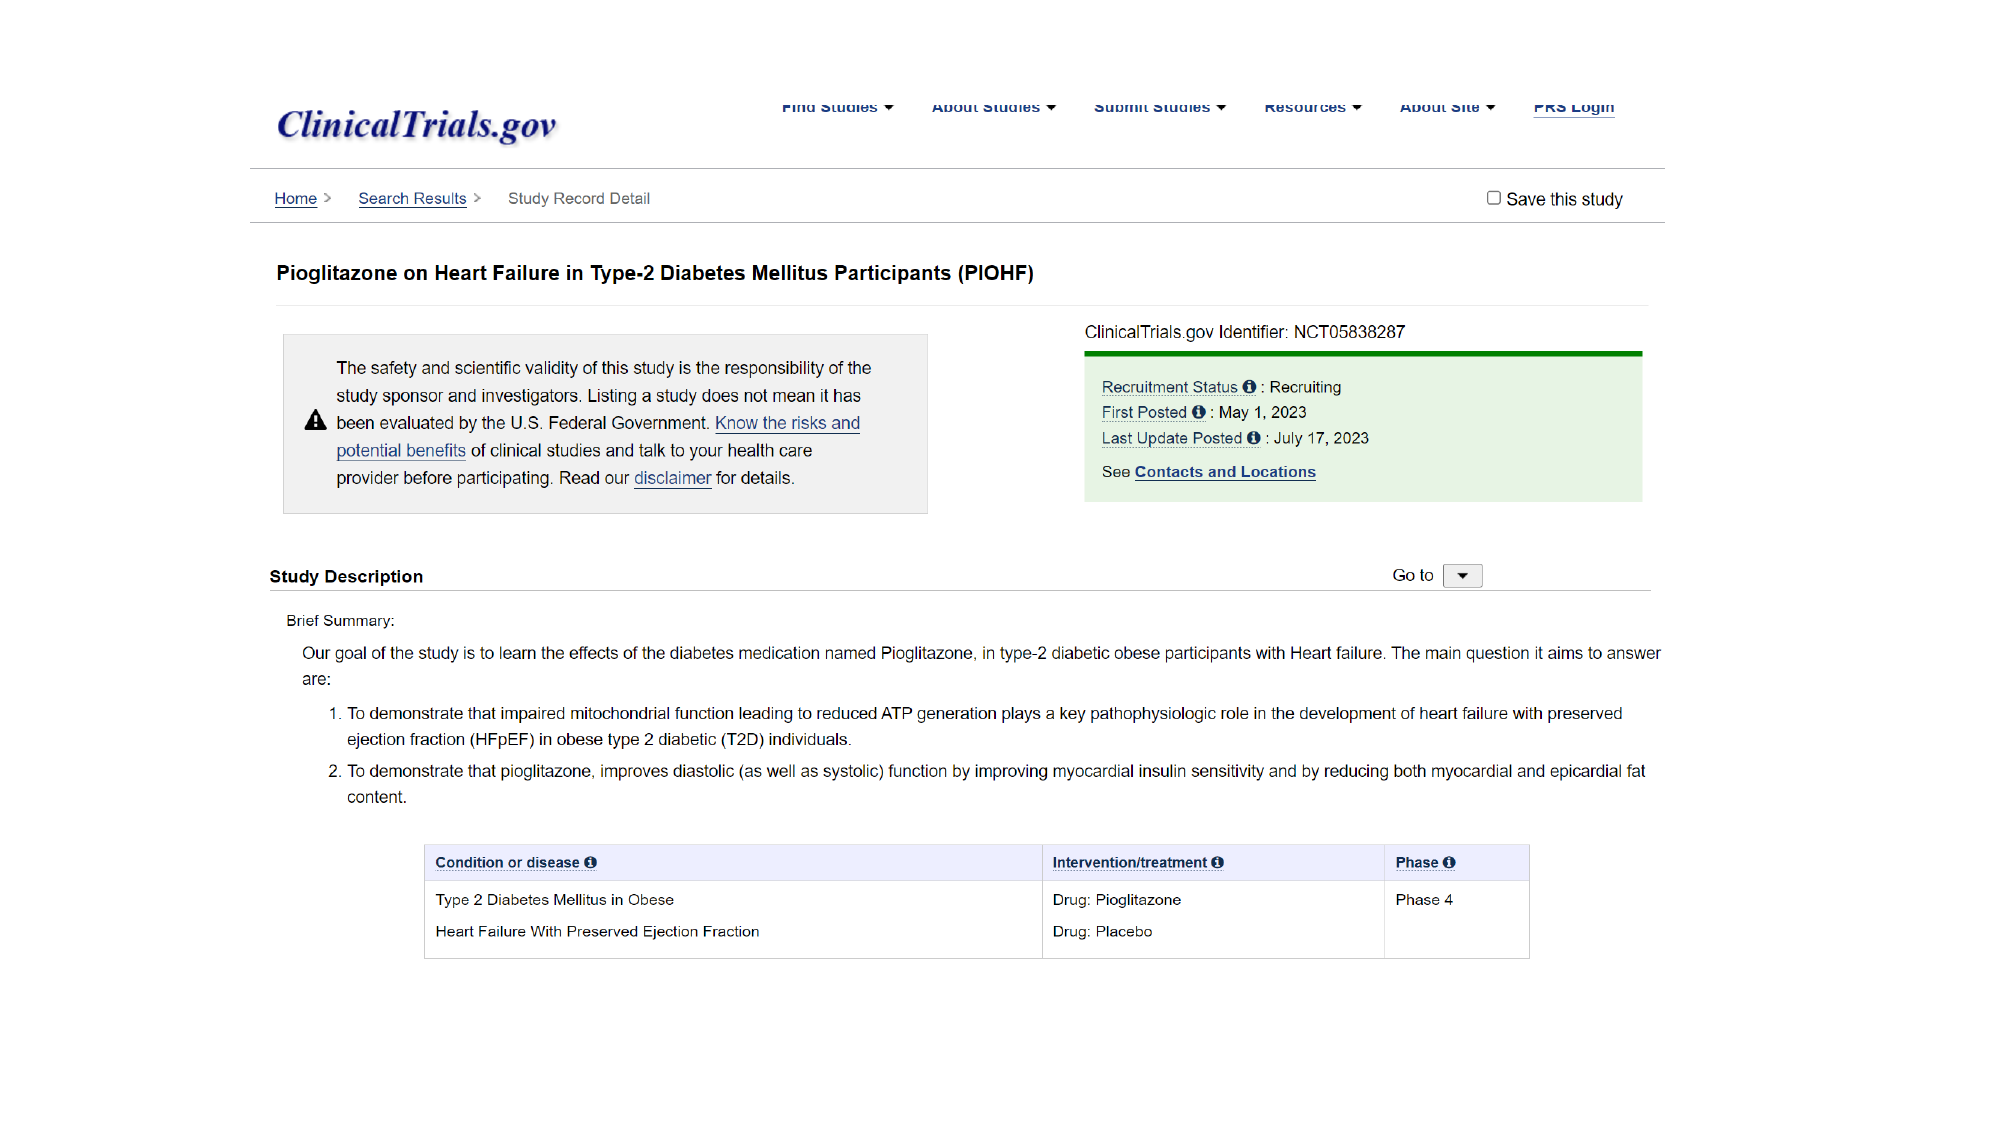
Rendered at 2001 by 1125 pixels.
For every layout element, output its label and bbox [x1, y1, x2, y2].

picture [249, 104, 1666, 515]
picture [261, 561, 1666, 978]
